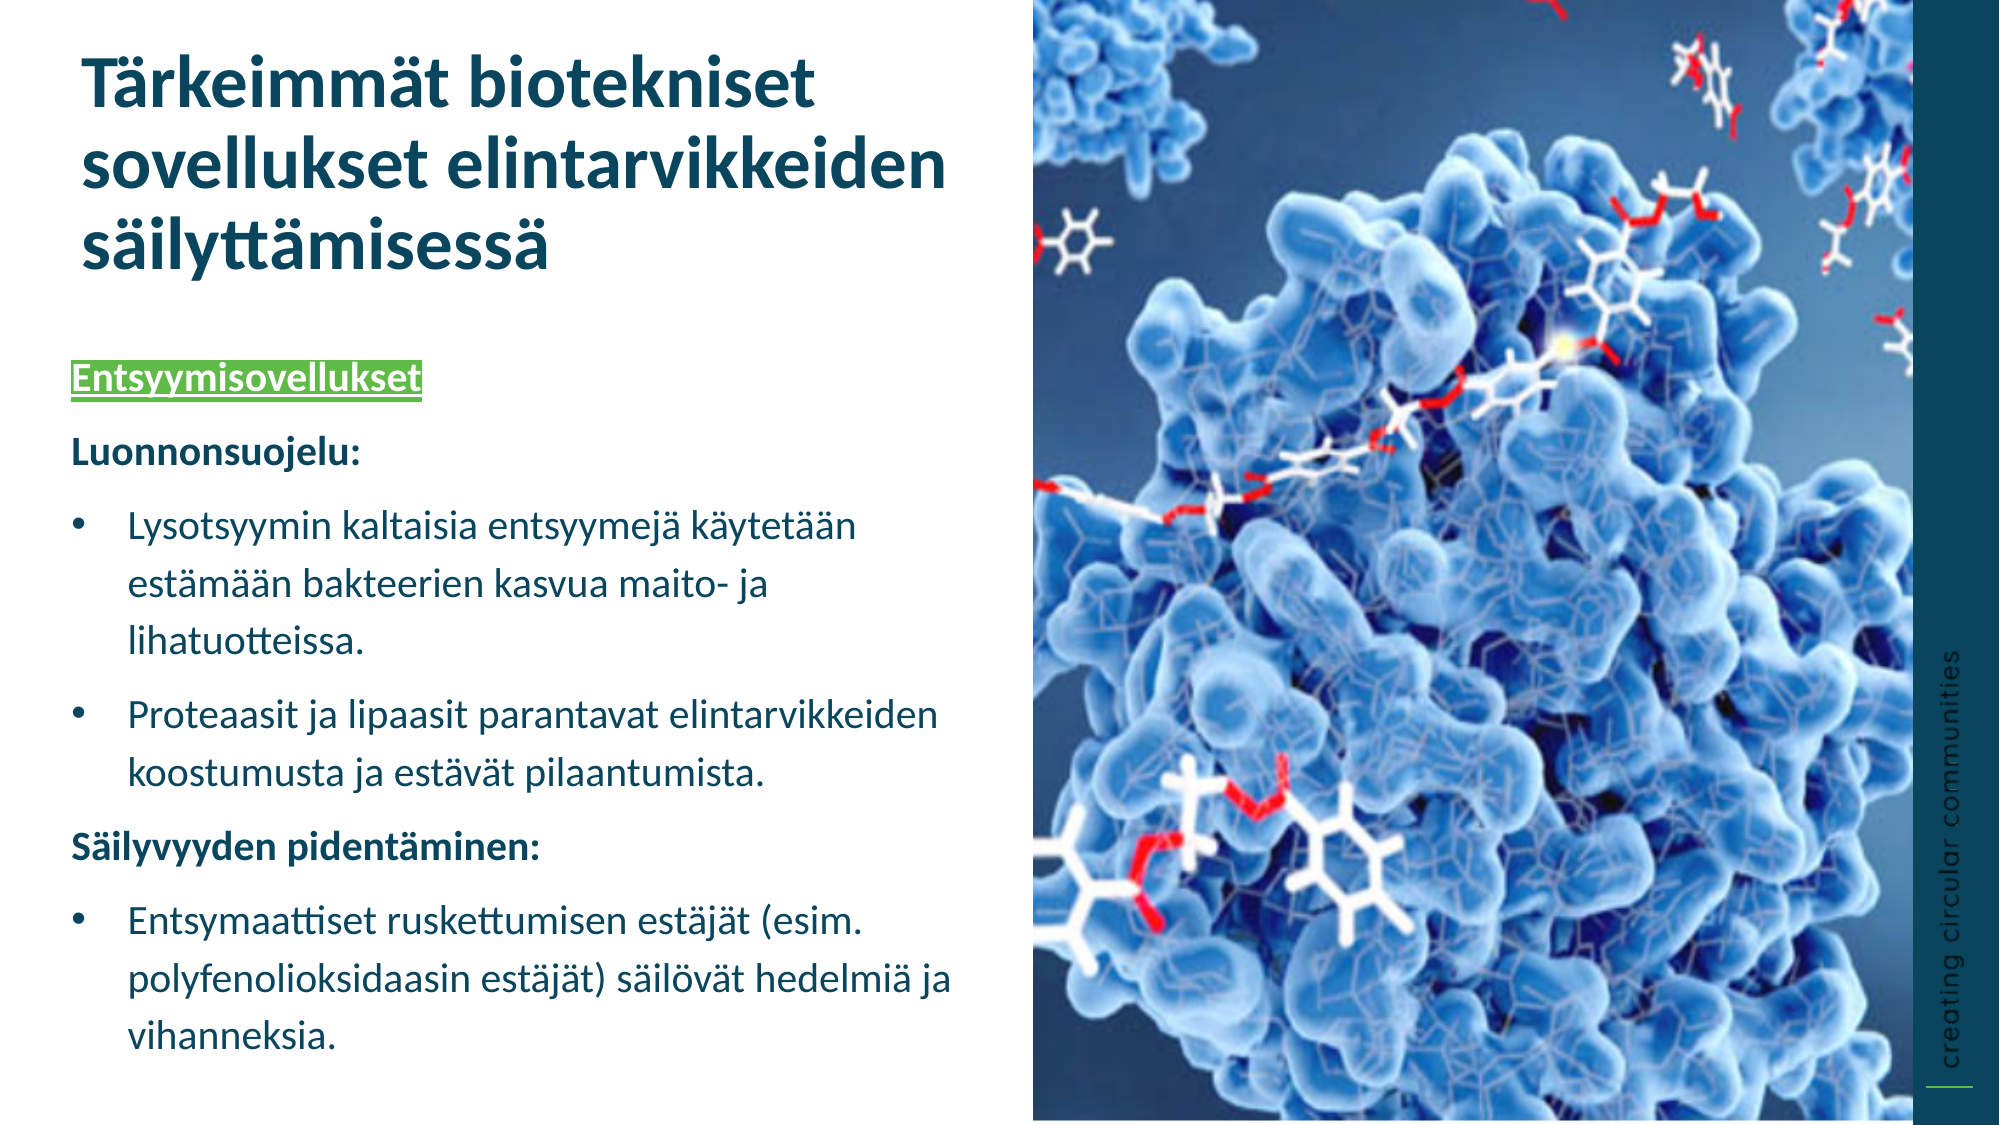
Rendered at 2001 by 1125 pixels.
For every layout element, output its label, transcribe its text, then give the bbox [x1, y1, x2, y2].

list Tärkeimmät biotekniset sovellukset elintarvikkeiden säilyttämisessä [66, 35, 1000, 285]
text_box Entsyymisovellukset Luonnonsuojelu: Lysotsyymin kaltaisia entsyymejä käytetään estämään bakteerien kasvua maito- ja lihatuotteissa. Proteaasit ja lipaasit parantavat elintarvikkeiden koostumusta ja estävät pilaantumista. Säilyvyyden pidentäminen: Entsymaattiset ruskettumisen estäjät (esim. polyfenolioksidaasin estäjät) säilövät hedelmiä ja vihanneksia. [56, 334, 1017, 1118]
picture [1033, 0, 1913, 1125]
